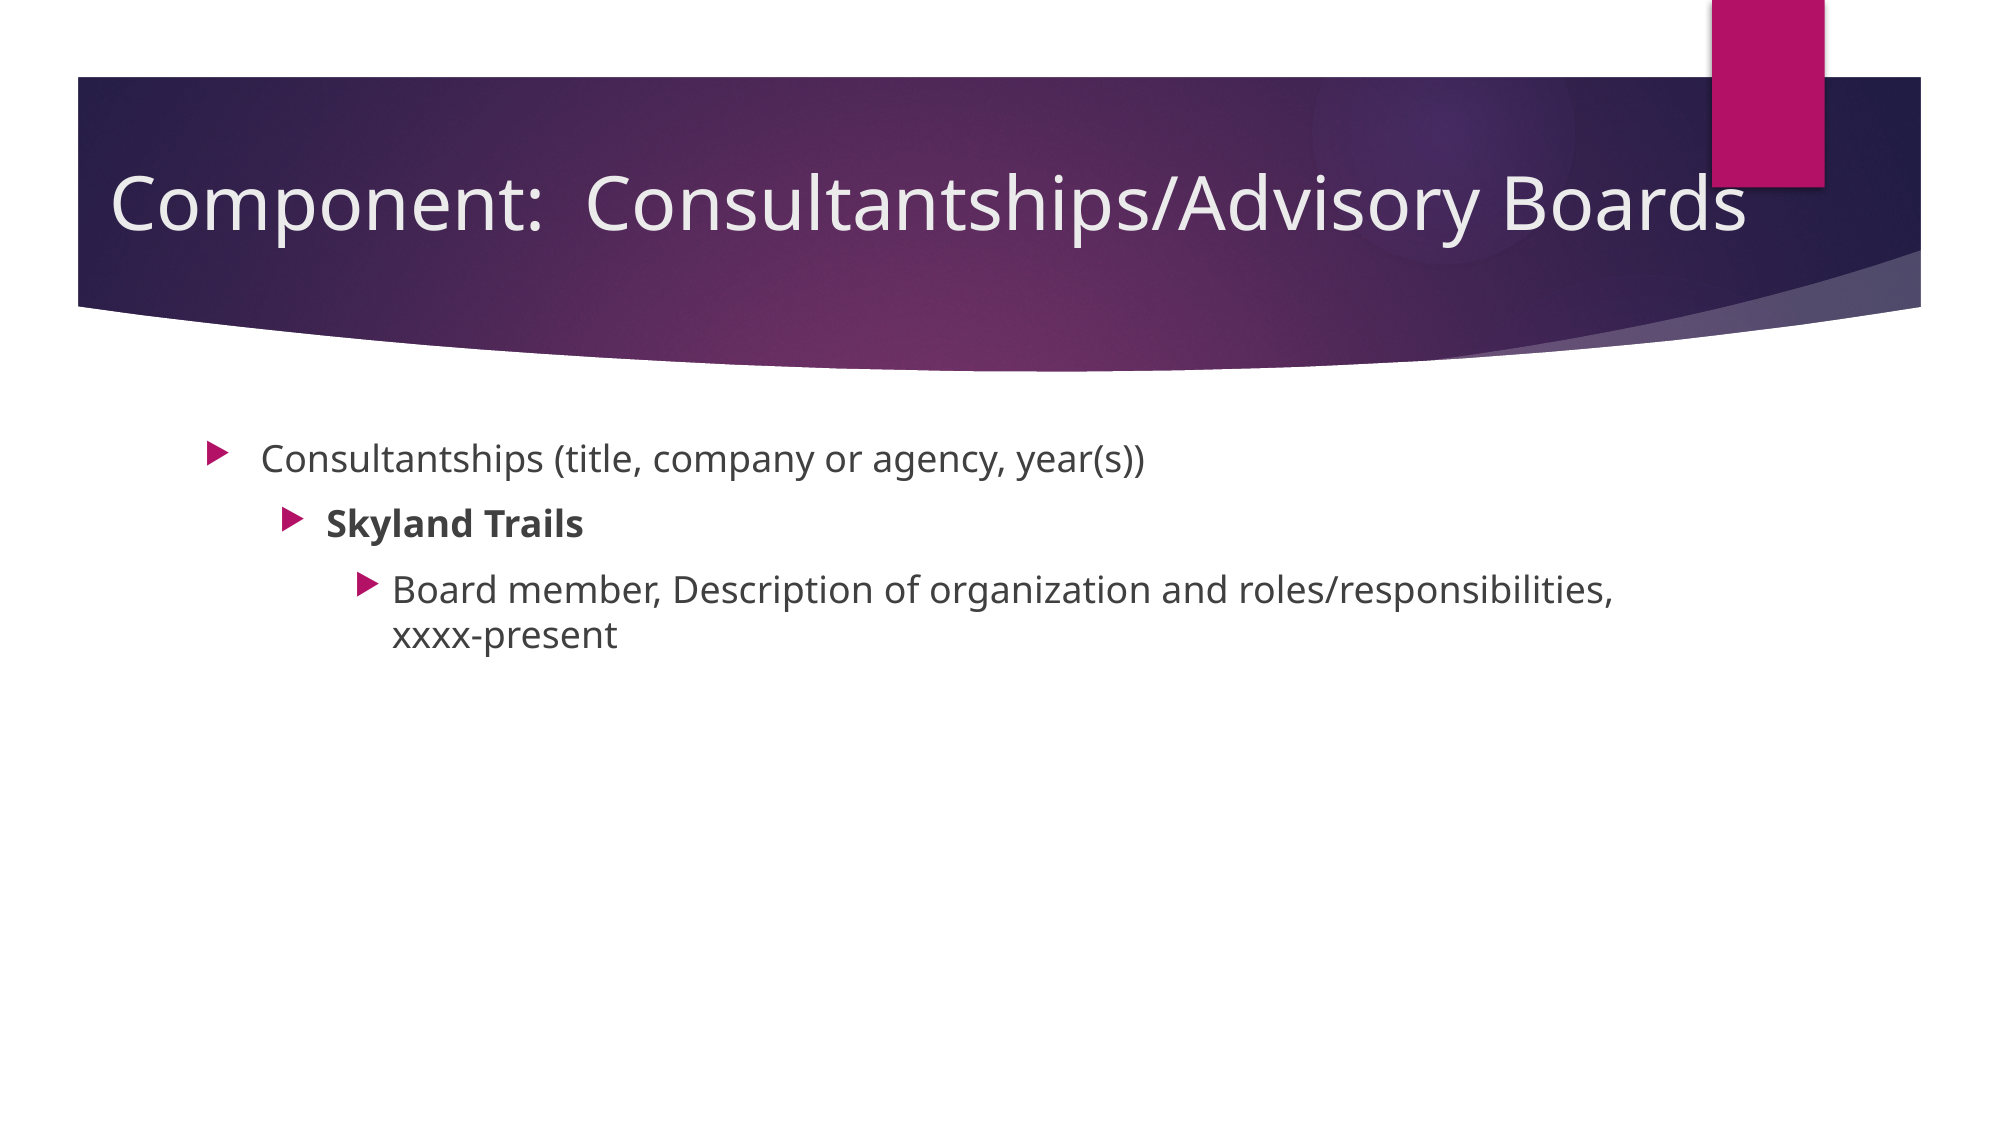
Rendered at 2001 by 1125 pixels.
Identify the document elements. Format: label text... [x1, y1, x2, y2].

title Component: Consultantships/Advisory Boards [94, 125, 1899, 276]
list Consultantships (title, company or agency, year(s)) Skyland Trails Board member, Description of organization and roles/responsibilities, xxxx-present [189, 427, 1638, 988]
